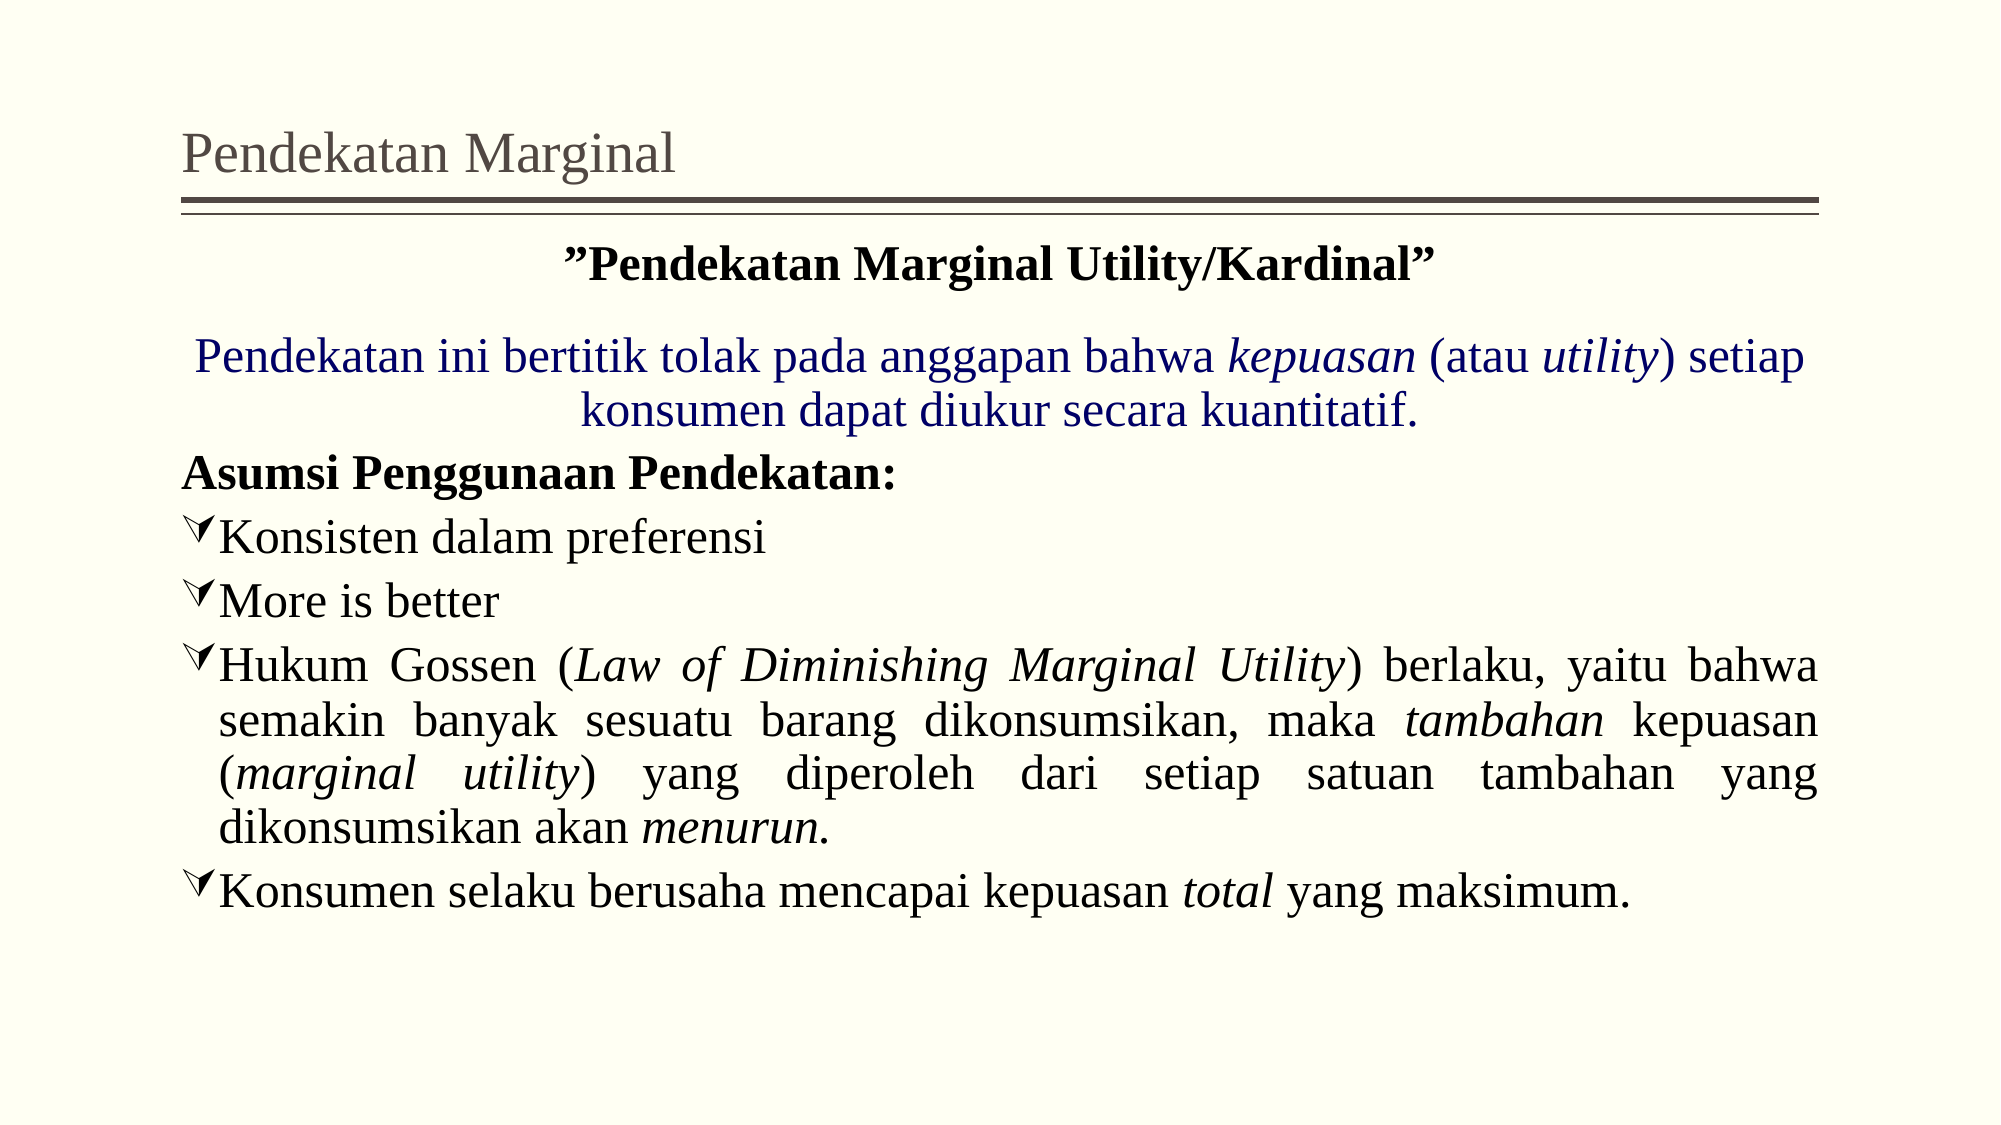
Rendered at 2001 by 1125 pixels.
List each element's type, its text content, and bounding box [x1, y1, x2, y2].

list ”Pendekatan Marginal Utility/Kardinal” Pendekatan ini bertitik tolak pada anggapan bahwa kepuasan (atau utility) setiap konsumen dapat diukur secara kuantitatif. Asumsi Penggunaan Pendekatan: Konsisten dalam preferensi More is better Hukum Gossen (Law of Diminishing Marginal Utility) berlaku, yaitu bahwa semakin banyak sesuatu barang dikonsumsikan, maka tambahan kepuasan (marginal utility) yang diperoleh dari setiap satuan tambahan yang dikonsumsikan akan menurun. Konsumen selaku berusaha mencapai kepuasan total yang maksimum. [181, 230, 1819, 1070]
title Pendekatan Marginal [181, 12, 1819, 193]
